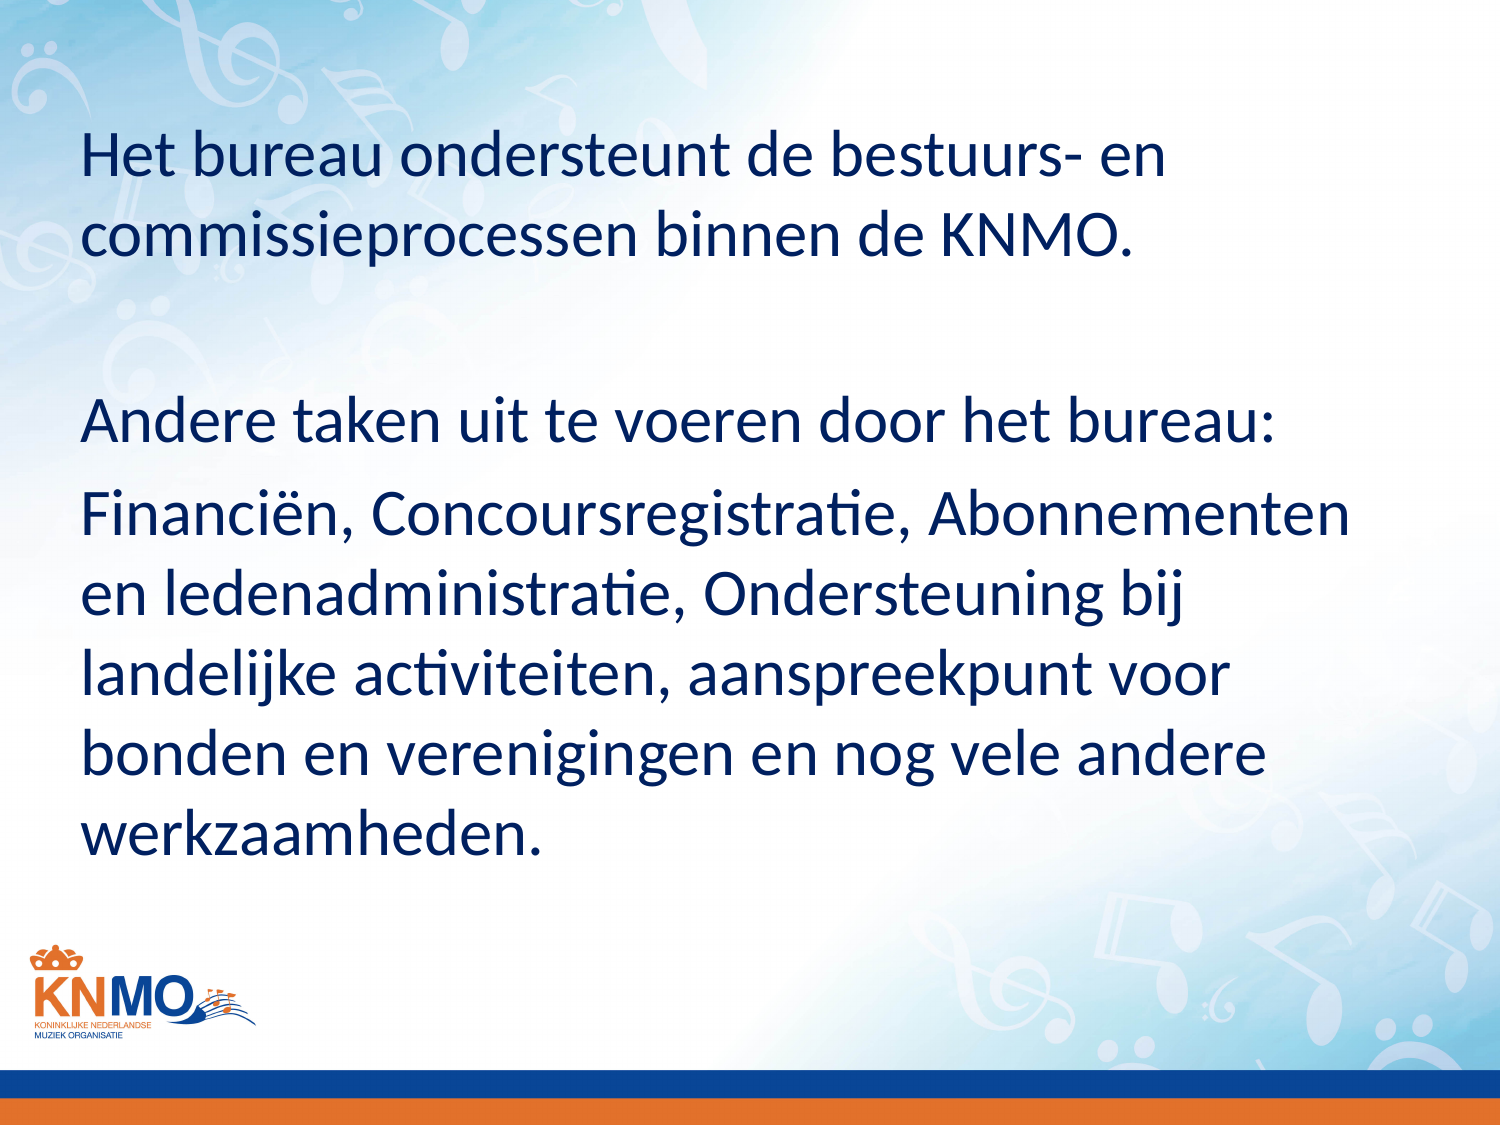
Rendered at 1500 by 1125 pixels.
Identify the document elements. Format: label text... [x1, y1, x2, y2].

picture [0, 0, 1500, 1125]
list Het bureau ondersteunt de bestuurs- en commissieprocessen binnen de KNMO. Andere taken uit te voeren door het bureau: Financiën, Concoursregistratie, Abonnementen en ledenadministratie, Ondersteuning bij landelijke activiteiten, aanspreekpunt voor bonden en verenigingen en nog vele andere werkzaamheden. [64, 101, 1415, 845]
